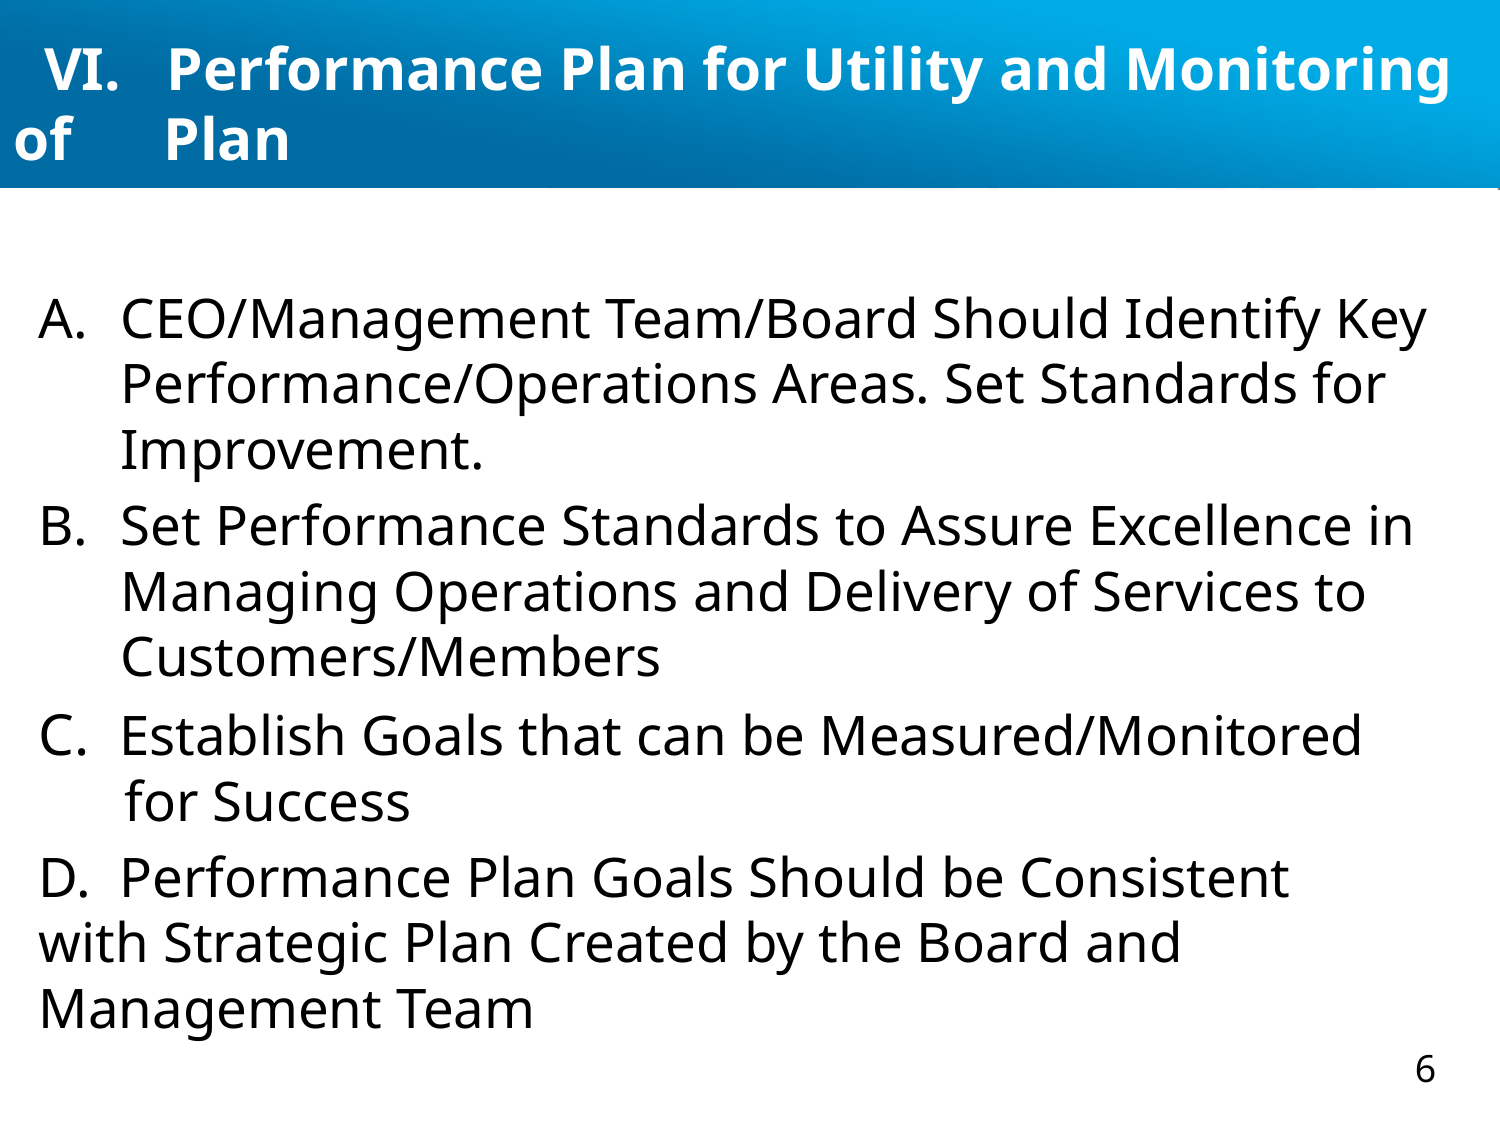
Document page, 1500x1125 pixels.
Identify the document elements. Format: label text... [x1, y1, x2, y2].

list CEO/Management Team/Board Should Identify Key Performance/Operations Areas. Set Standards for Improvement. Set Performance Standards to Assure Excellence in Managing Operations and Delivery of Services to Customers/Members C. Establish Goals that can be Measured/Monitored for Success D. Performance Plan Goals Should be Consistent with Strategic Plan Created by the Board and Management Team [0, 200, 1500, 1050]
text_box 6 [1399, 1037, 1452, 1098]
title VI. Performance Plan for Utility and Monitoring of Plan [0, 24, 1500, 172]
